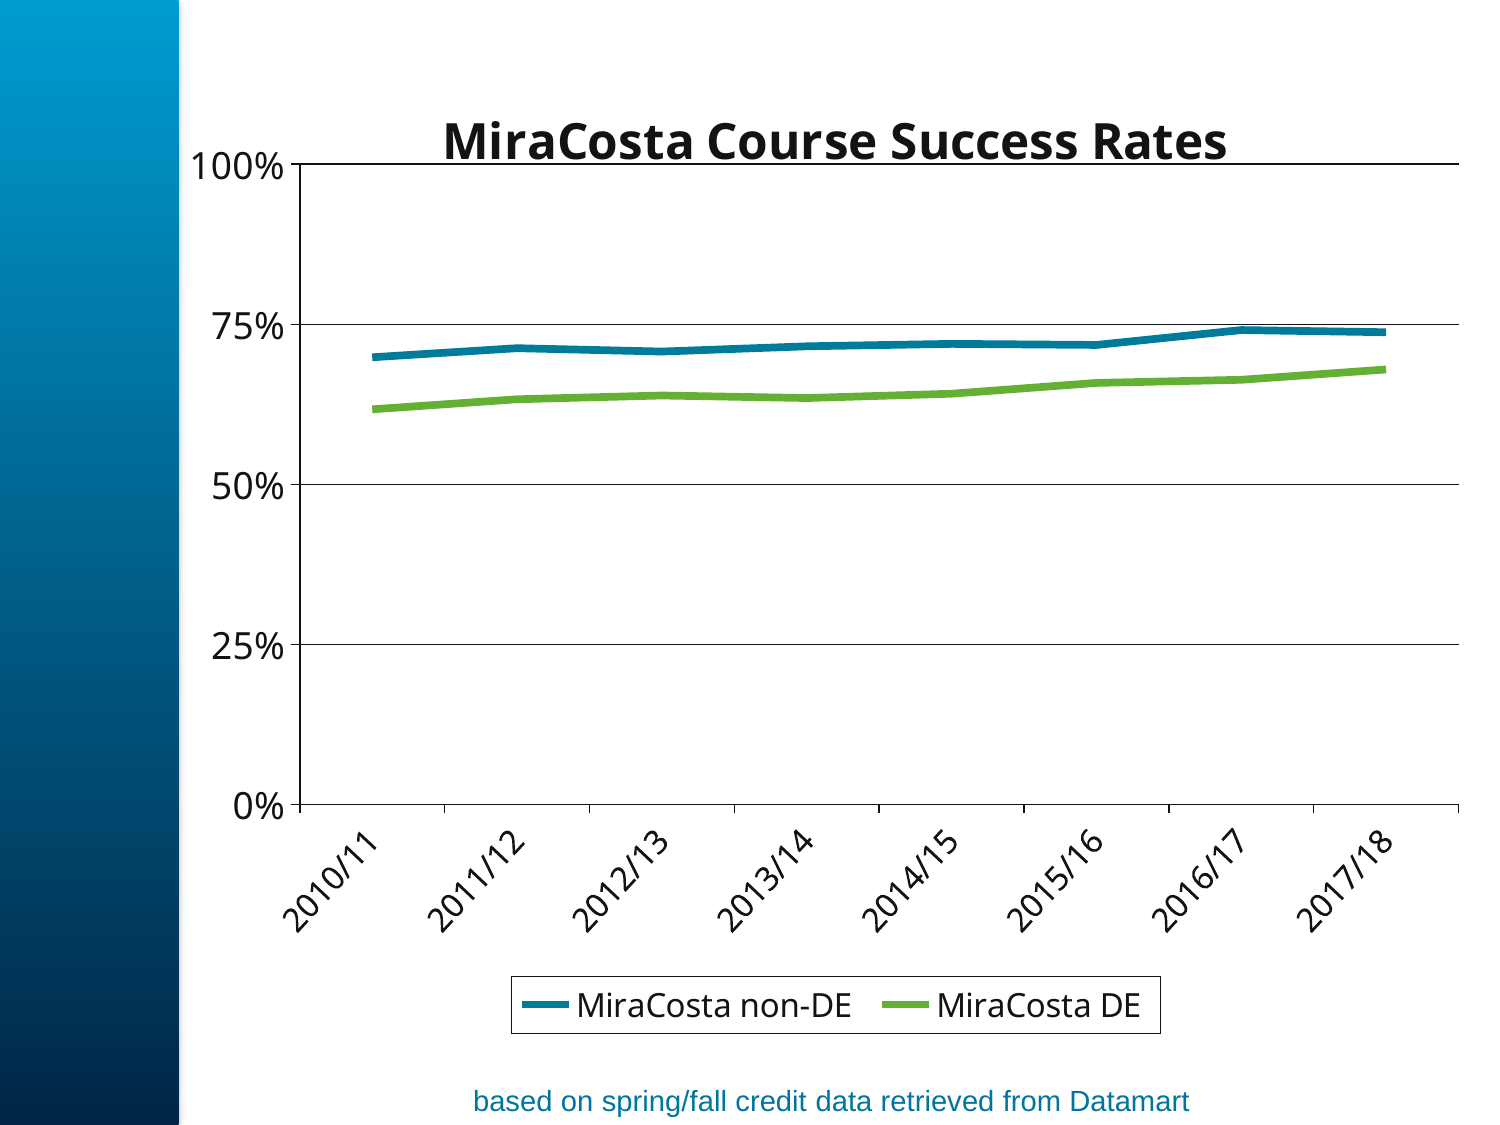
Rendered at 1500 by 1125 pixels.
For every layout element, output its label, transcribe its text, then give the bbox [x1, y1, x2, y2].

text_box based on spring/fall credit data retrieved from Datamart [458, 1074, 1257, 1125]
chart [189, 63, 1469, 1034]
